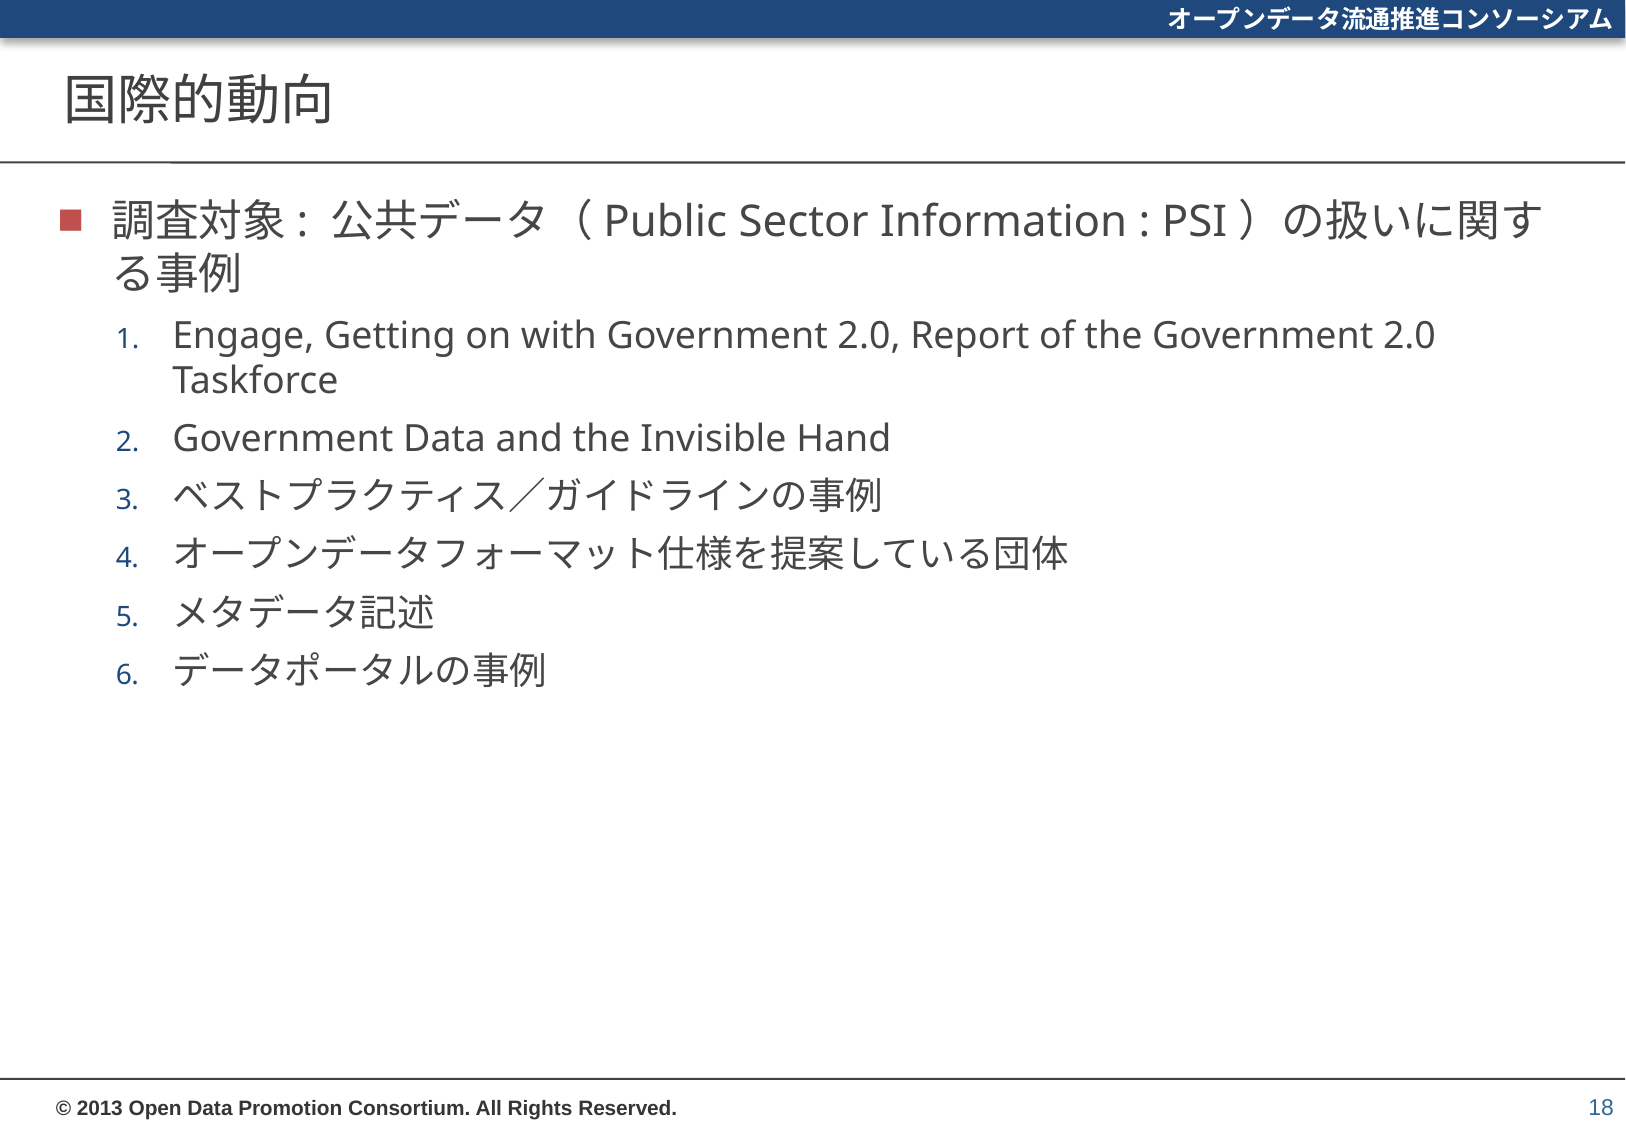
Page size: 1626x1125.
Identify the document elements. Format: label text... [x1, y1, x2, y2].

list 調査対象: 公共データ（Public Sector Information : PSI）の扱いに関する事例 Engage, Getting on with Government 2.0, Report of the Government 2.0 Taskforce Government Data and the Invisible Hand ベストプラクティス／ガイドラインの事例 オープンデータフォーマット仕様を提案している団体 メタデータ記述 データポータルの事例 [57, 187, 1559, 1052]
slide_number 18 [1557, 1082, 1625, 1125]
title 国際的動向 [63, 49, 1563, 146]
